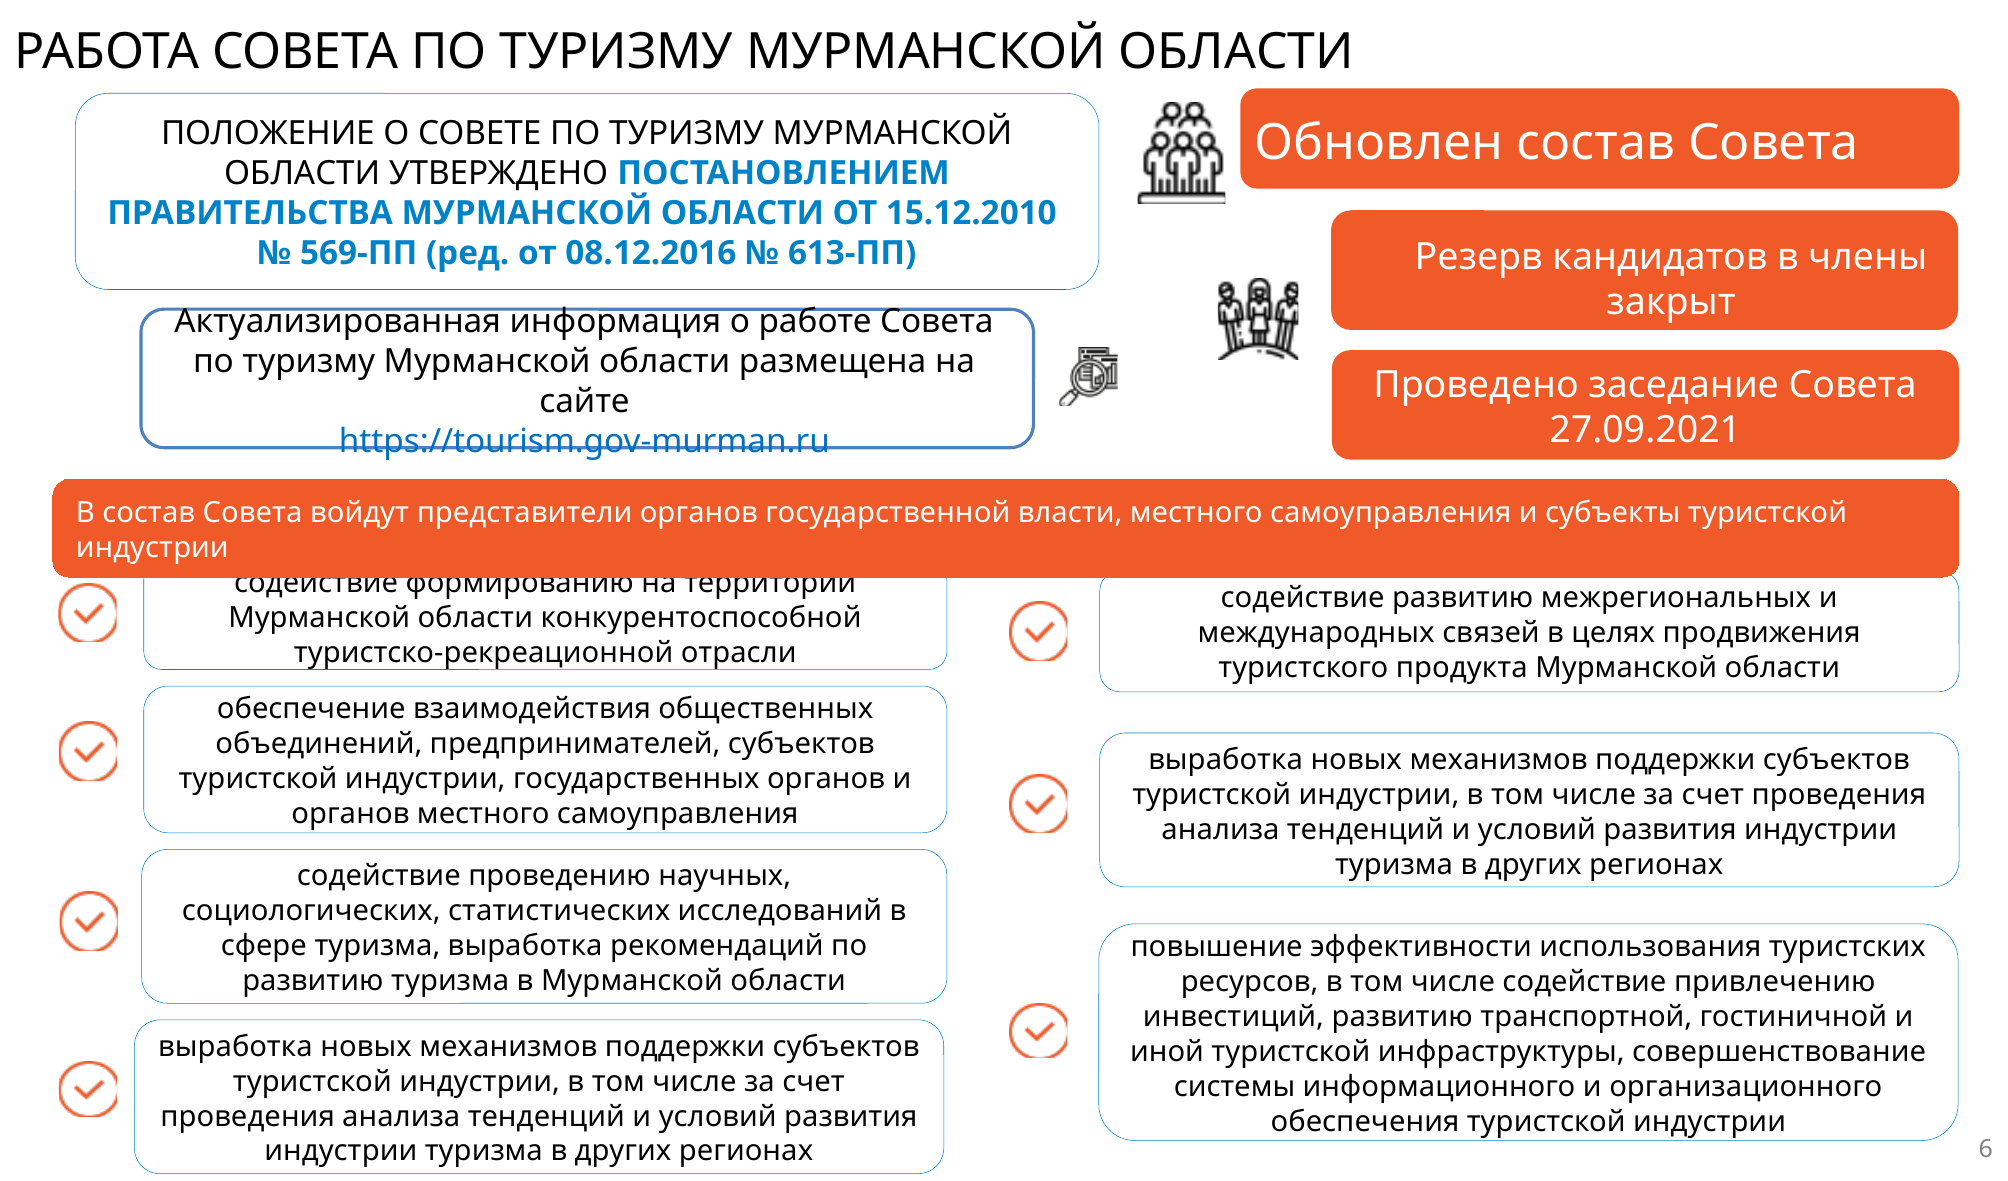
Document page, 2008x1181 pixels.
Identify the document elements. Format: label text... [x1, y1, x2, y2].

text_box выработка новых механизмов поддержки субъектов туристской индустрии, в том числе за счет проведения анализа тенденций и условий развития индустрии туризма в других регионах [1098, 731, 1961, 888]
text_box Резерв кандидатов в члены закрыт [1396, 210, 1946, 299]
picture [58, 1061, 118, 1117]
text_box Обновлен состав Совета [1240, 77, 1954, 202]
text_box Положение о совете по туризму мурманской области утверждено постановлением правительства мурманской области от 15.12.2010 № 569-ПП (ред. от 08.12.2016 № 613-ПП) [74, 92, 1100, 291]
picture [1137, 102, 1226, 204]
text_box Проведено заседание Совета 27.09.2021 [1330, 349, 1960, 461]
text_box Актуализированная информация о работе Совета по туризму Мурманской области размещена на сайте https://tourism.gov-murman.ru [141, 317, 1028, 441]
text_box содействие проведению научных, социологических, статистических исследований в сфере туризма, выработка рекомендаций по развитию туризма в Мурманской области [140, 848, 948, 1005]
picture [1217, 278, 1299, 360]
text_box В состав Совета войдут представители органов государственной власти, местного самоуправления и субъекты туристской индустрии [52, 479, 1959, 578]
picture [1059, 347, 1118, 406]
slide_number 6 [1652, 1118, 2008, 1181]
picture [58, 721, 118, 781]
text_box [1954, 91, 1961, 186]
text_box содействие формированию на территории Мурманской области конкурентоспособной туристско-рекреационной отрасли [142, 578, 948, 671]
text_box обеспечение взаимодействия общественных объединений, предпринимателей, субъектов туристской индустрии, государственных органов и органов местного самоуправления [142, 685, 948, 834]
text_box повышение эффективности использования туристских ресурсов, в том числе содействие привлечению инвестиций, развитию транспортной, гостиничной и иной туристской инфраструктуры, совершенствование системы информационного и организационного обеспечения туристской индустрии [1097, 922, 1960, 1142]
picture [1008, 601, 1068, 661]
picture [59, 891, 118, 951]
text_box [145, 308, 1035, 449]
picture [58, 583, 117, 642]
text_box выработка новых механизмов поддержки субъектов туристской индустрии, в том числе за счет проведения анализа тенденций и условий развития индустрии туризма в других регионах [133, 1018, 945, 1175]
picture [1008, 774, 1068, 833]
text_box содействие развитию межрегиональных и международных связей в целях продвижения туристского продукта Мурманской области [1098, 574, 1961, 693]
text_box РАБОТА СОВЕТА ПО ТУРИЗМУ МУРМАНСКОЙ ОБЛАСТИ [0, 10, 1387, 86]
text_box [1330, 209, 1960, 331]
picture [1008, 1003, 1068, 1058]
